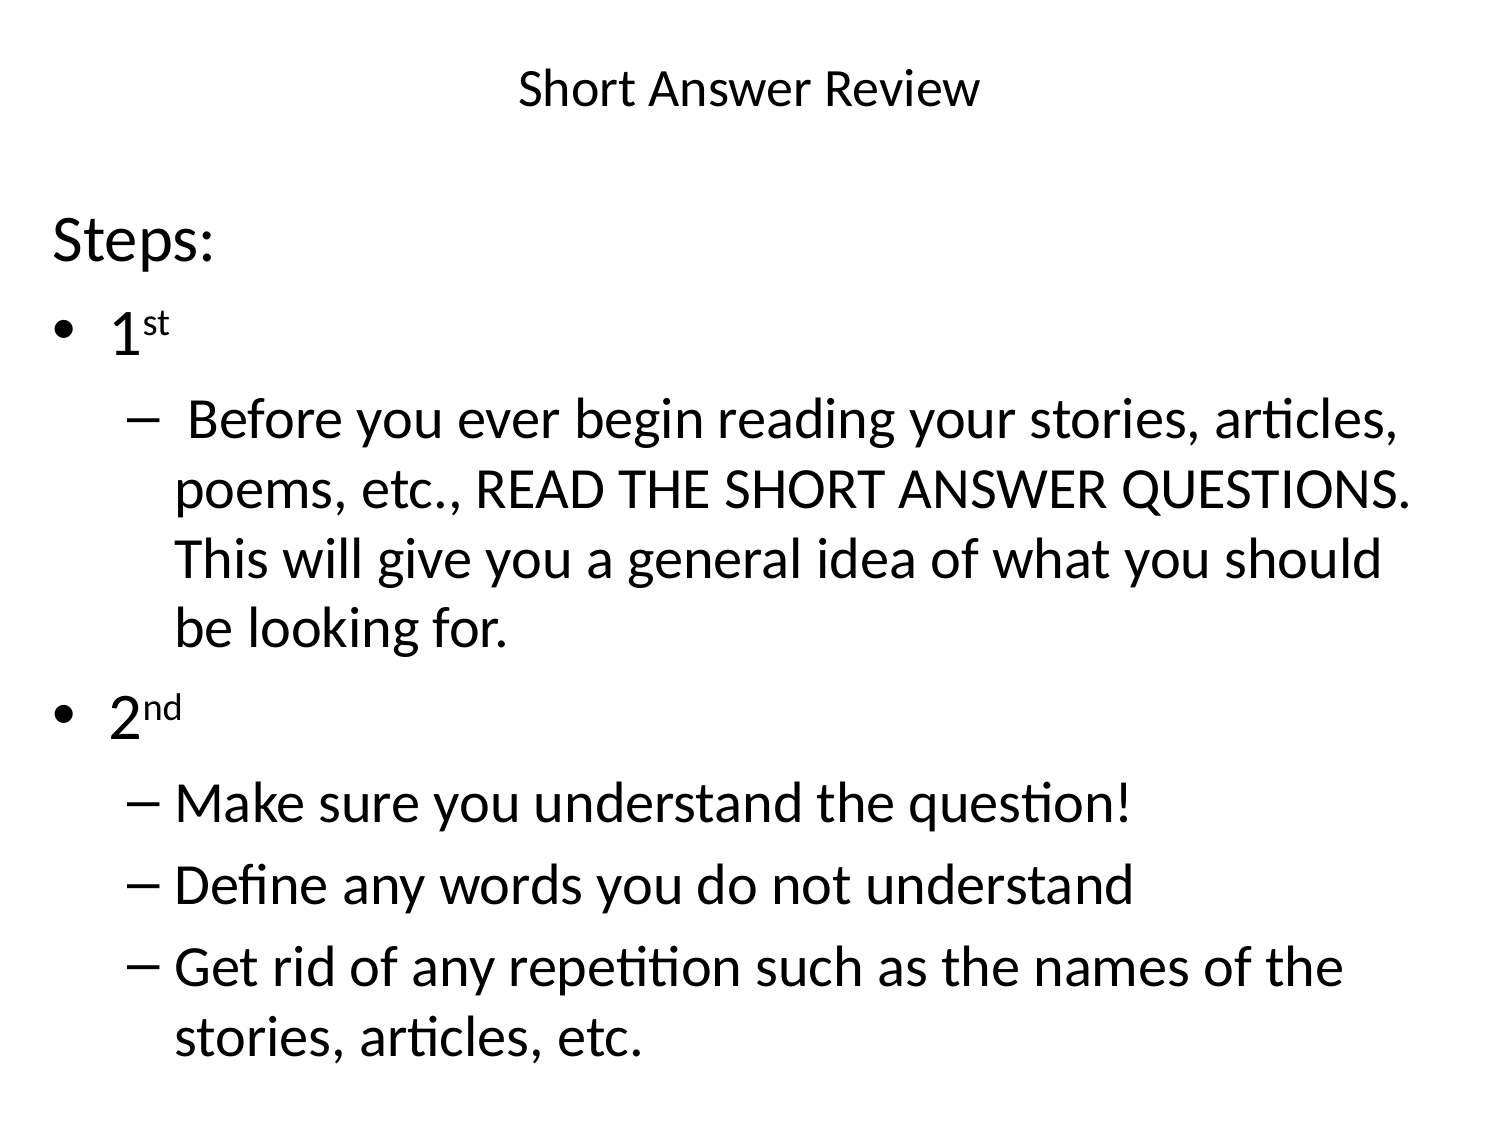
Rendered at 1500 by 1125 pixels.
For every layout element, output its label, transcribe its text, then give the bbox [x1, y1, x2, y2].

list Steps: 1st Before you ever begin reading your stories, articles, poems, etc., READ THE SHORT ANSWER QUESTIONS. This will give you a general idea of what you should be looking for. 2nd Make sure you understand the question! Define any words you do not understand Get rid of any repetition such as the names of the stories, articles, etc. [37, 187, 1463, 1125]
title Short Answer Review [75, 45, 1425, 125]
